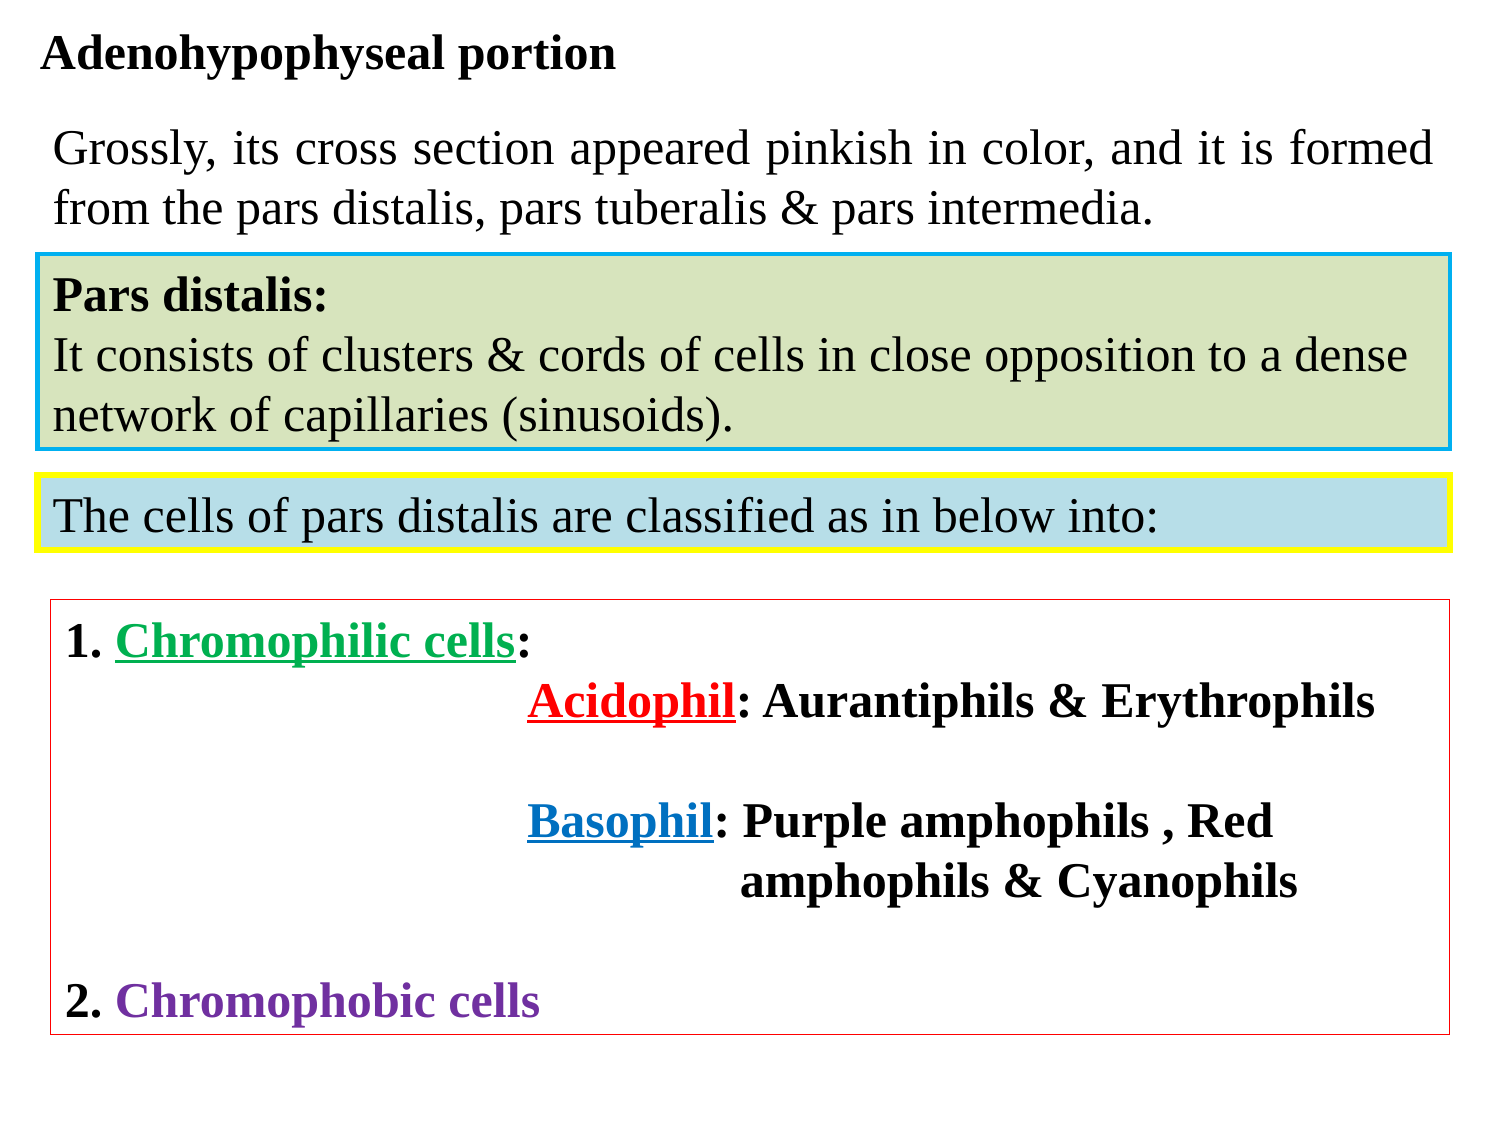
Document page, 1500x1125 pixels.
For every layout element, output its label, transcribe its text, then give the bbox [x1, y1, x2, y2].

text_box Adenohypophyseal portion [24, 12, 638, 87]
text_box 1. Chromophilic cells: Acidophil: Aurantiphils & Erythrophils Basophil: Purple amphophils , Red amphophils & Cyanophils 2. Chromophobic cells [50, 599, 1450, 1035]
text_box Grossly, its cross section appeared pinkish in color, and it is formed from the pars distalis, pars tuberalis & pars intermedia. [37, 107, 1450, 243]
text_box The cells of pars distalis are classified as in below into: [37, 475, 1450, 551]
text_box Pars distalis: It consists of clusters & cords of cells in close opposition to a dense network of capillaries (sinusoids). [37, 254, 1450, 449]
